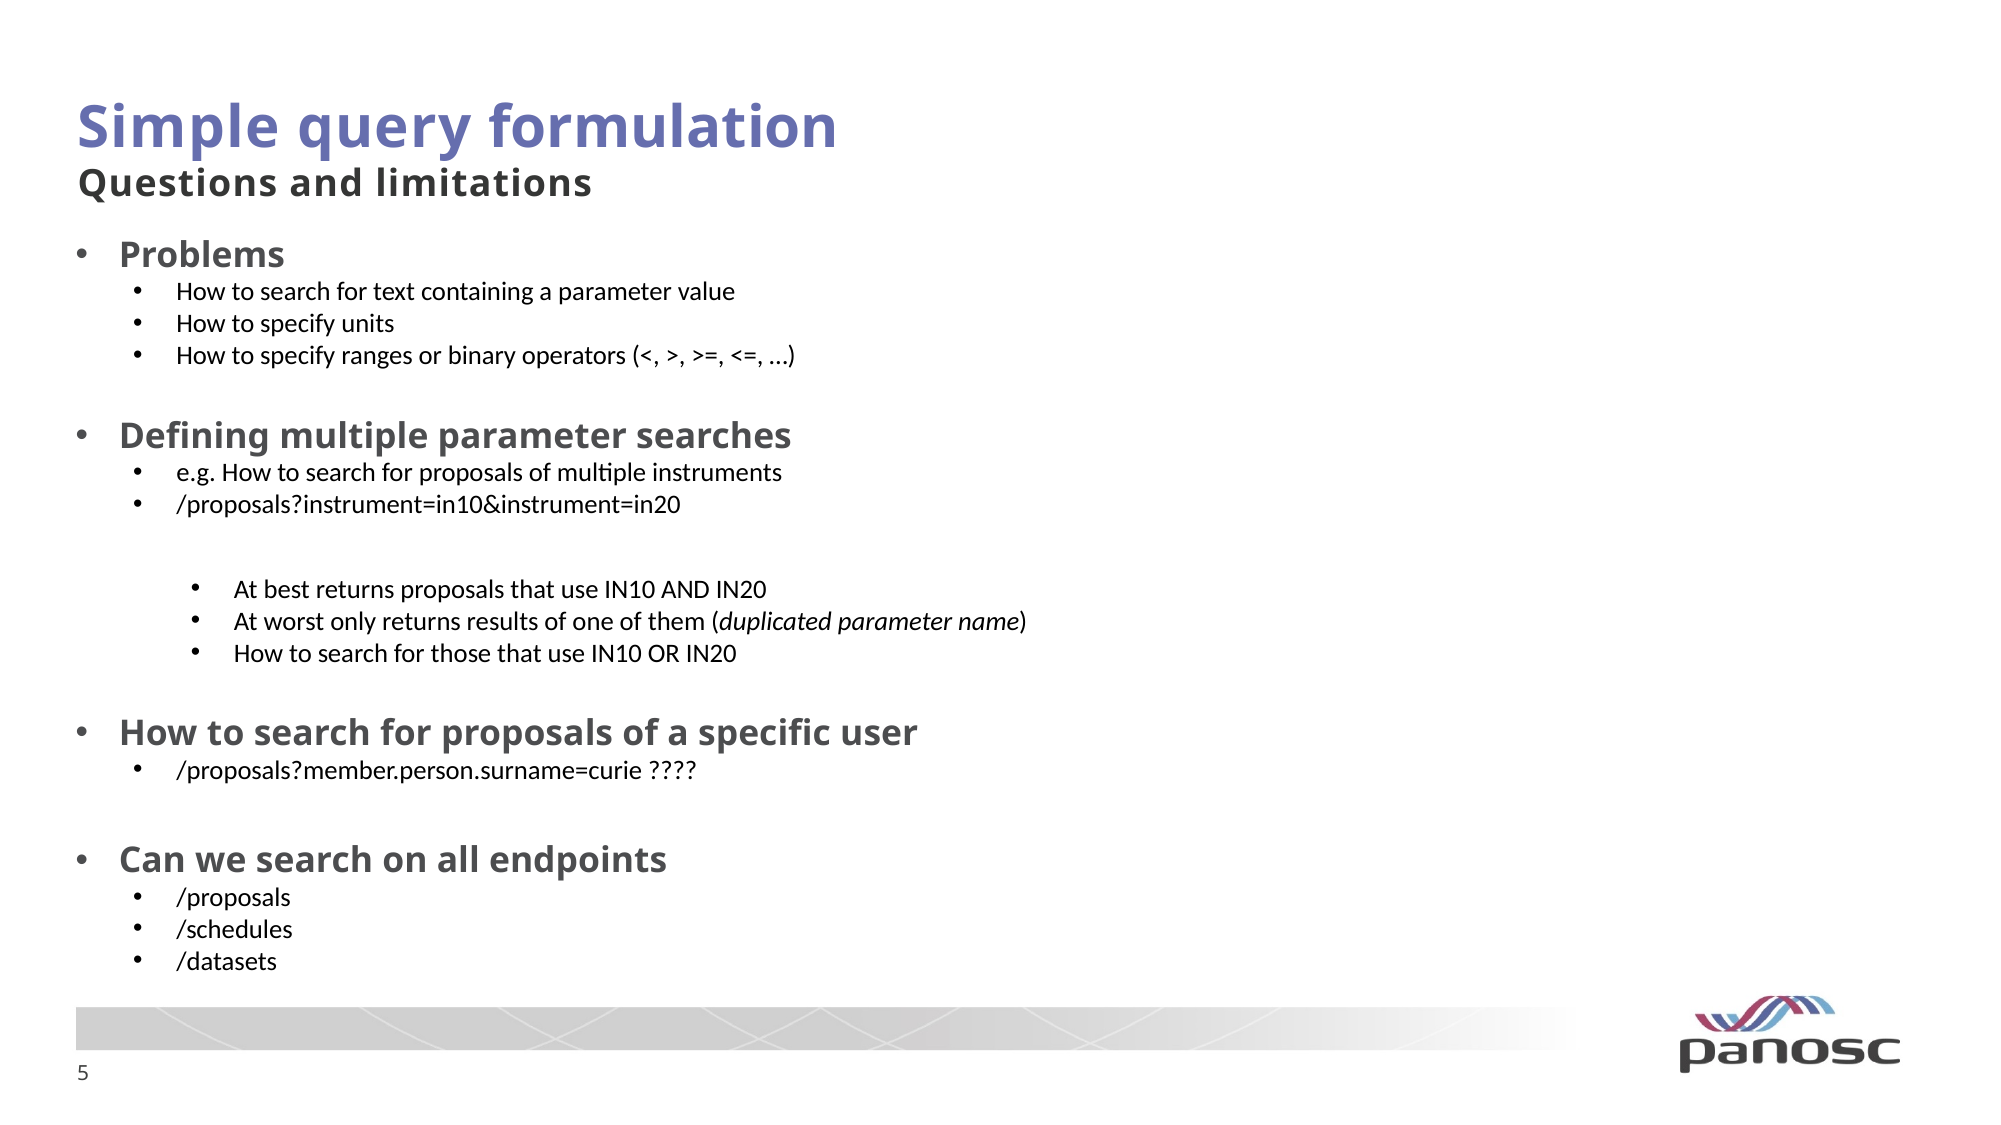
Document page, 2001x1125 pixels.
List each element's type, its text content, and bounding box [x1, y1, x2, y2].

list Problems How to search for text containing a parameter value How to specify units How to specify ranges or binary operators (<, >, >=, <=, …) Defining multiple parameter searches e.g. How to search for proposals of multiple instruments /proposals?instrument=in10&instrument=in20 At best returns proposals that use IN10 AND IN20 At worst only returns results of one of them (duplicated parameter name) How to search for those that use IN10 OR IN20 How to search for proposals of a specific user /proposals?member.person.surname=curie ???? Can we search on all endpoints /proposals /schedules /datasets [75, 231, 1926, 978]
picture [1, 962, 1999, 1125]
title Simple query formulation Questions and limitations [75, 86, 1275, 231]
